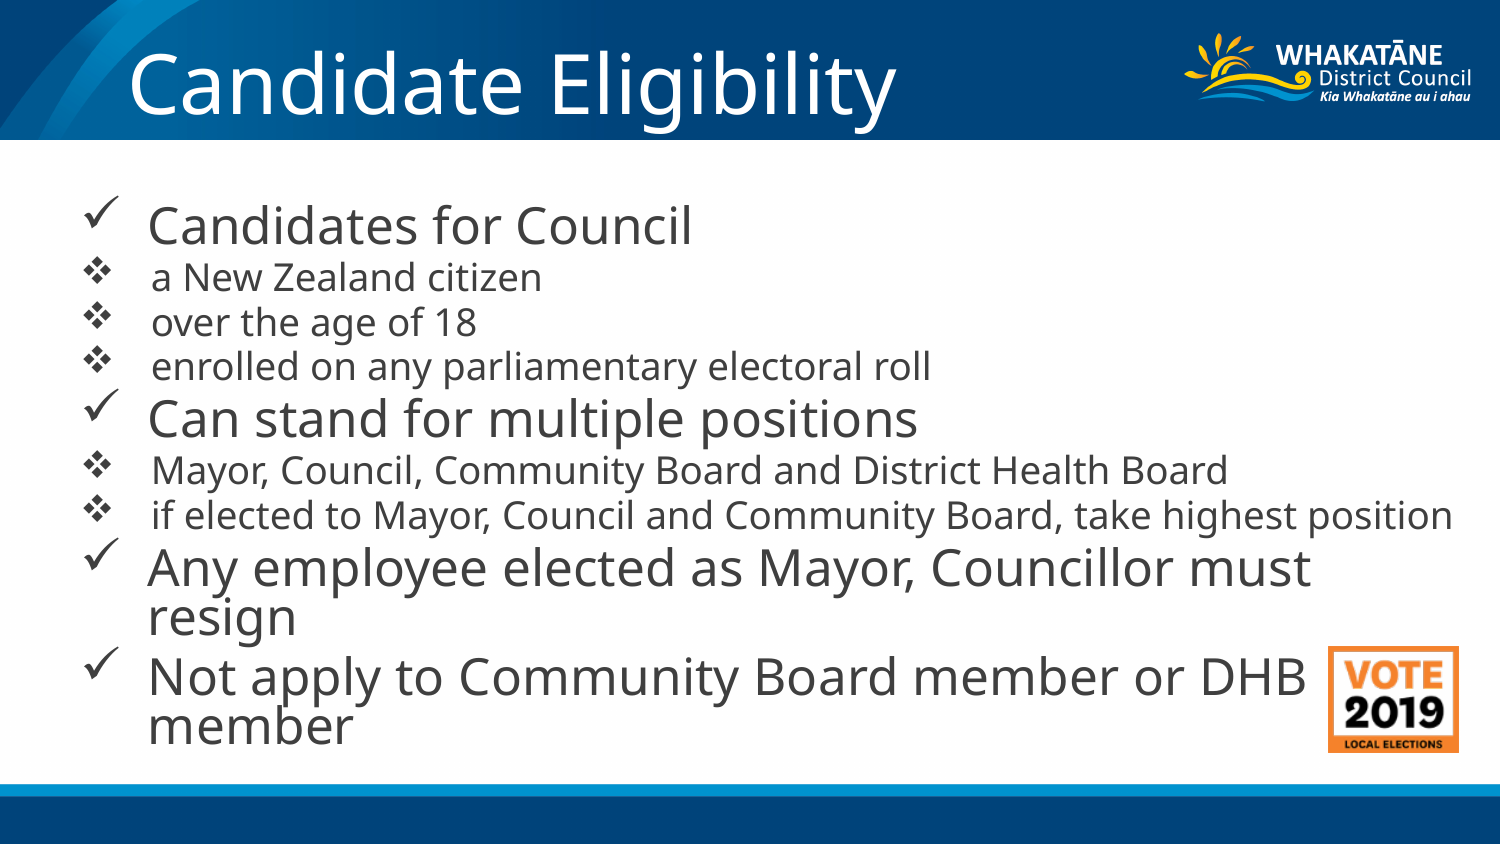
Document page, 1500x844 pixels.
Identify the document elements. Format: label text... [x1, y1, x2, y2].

subtitle Candidates for Council a New Zealand citizen over the age of 18 enrolled on any parliamentary electoral roll Can stand for multiple positions Mayor, Council, Community Board and District Health Board if elected to Mayor, Council and Community Board, take highest position Any employee elected as Mayor, Councillor must resign Not apply to Community Board member or DHB member [64, 197, 1471, 777]
picture [0, 0, 1500, 784]
title Candidate Eligibility [112, 0, 1199, 139]
picture [0, 797, 1500, 844]
